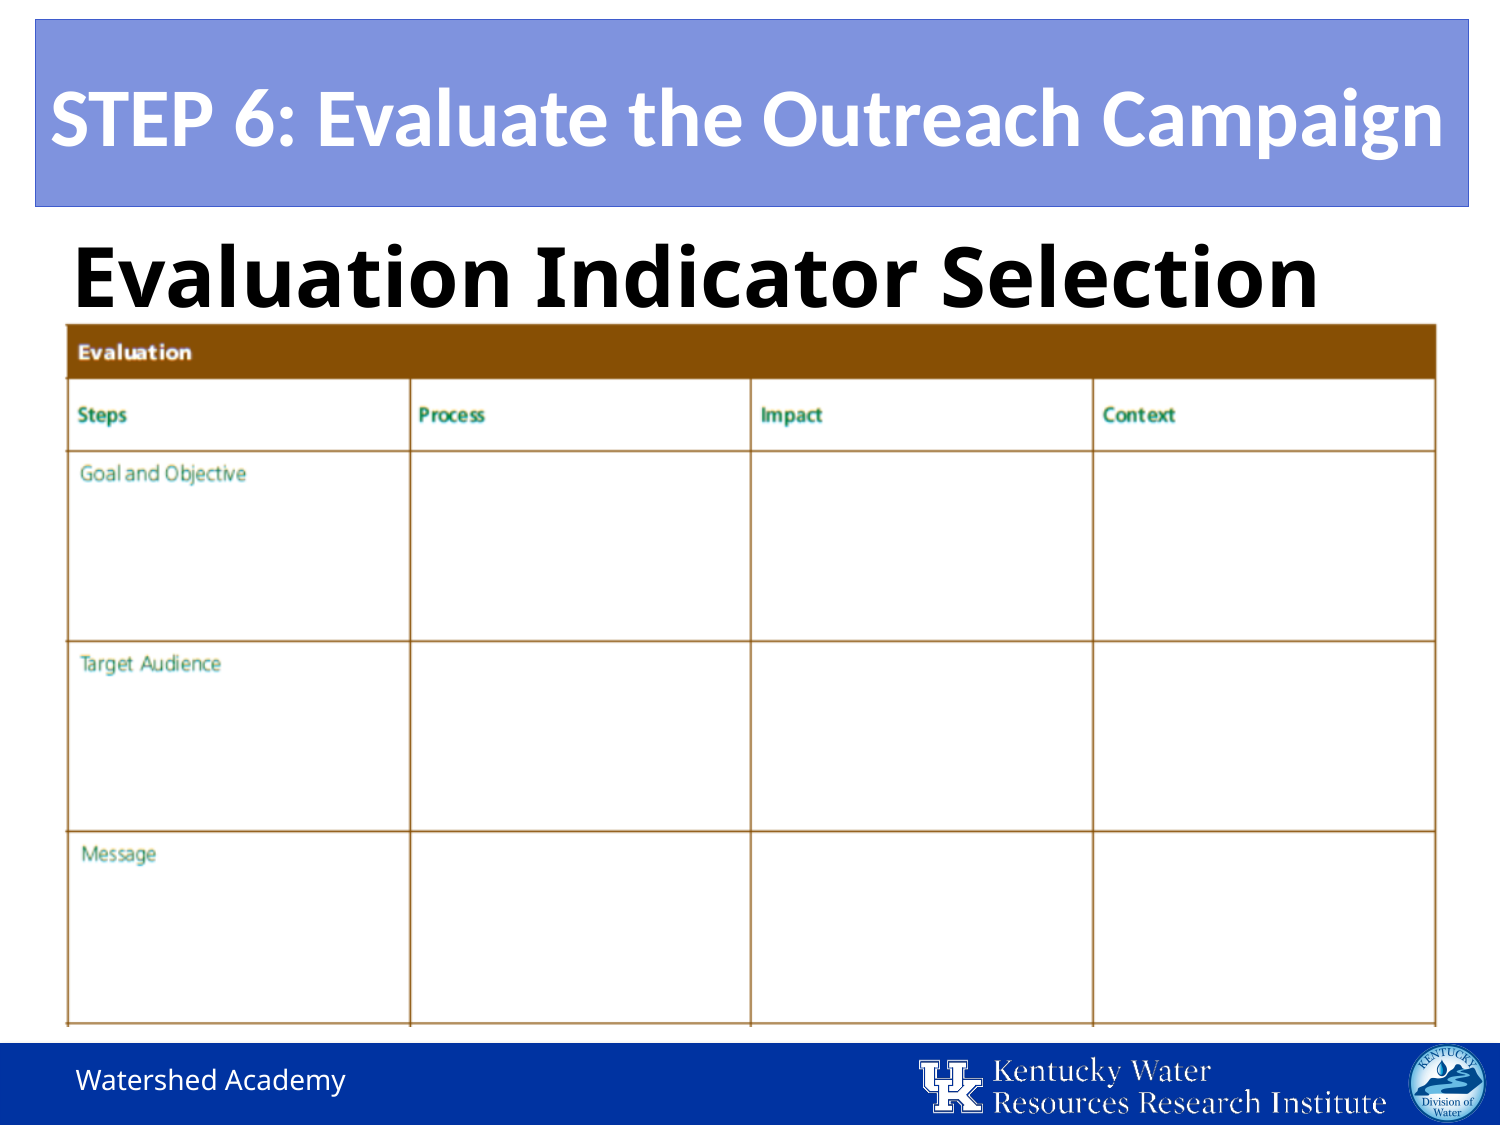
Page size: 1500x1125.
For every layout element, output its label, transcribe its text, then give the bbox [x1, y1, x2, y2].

text_box STEP 6: Evaluate the Outreach Campaign [1119, 19, 1469, 207]
text_box Evaluation Indicator Selection [1119, 216, 1444, 376]
text_box Evaluation Indicator Selection [57, 216, 385, 376]
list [390, 0, 1114, 1125]
picture [1114, 1048, 1401, 1123]
text_box STEP 6: Evaluate the Outreach Campaign [35, 19, 385, 207]
picture [1408, 1043, 1487, 1123]
